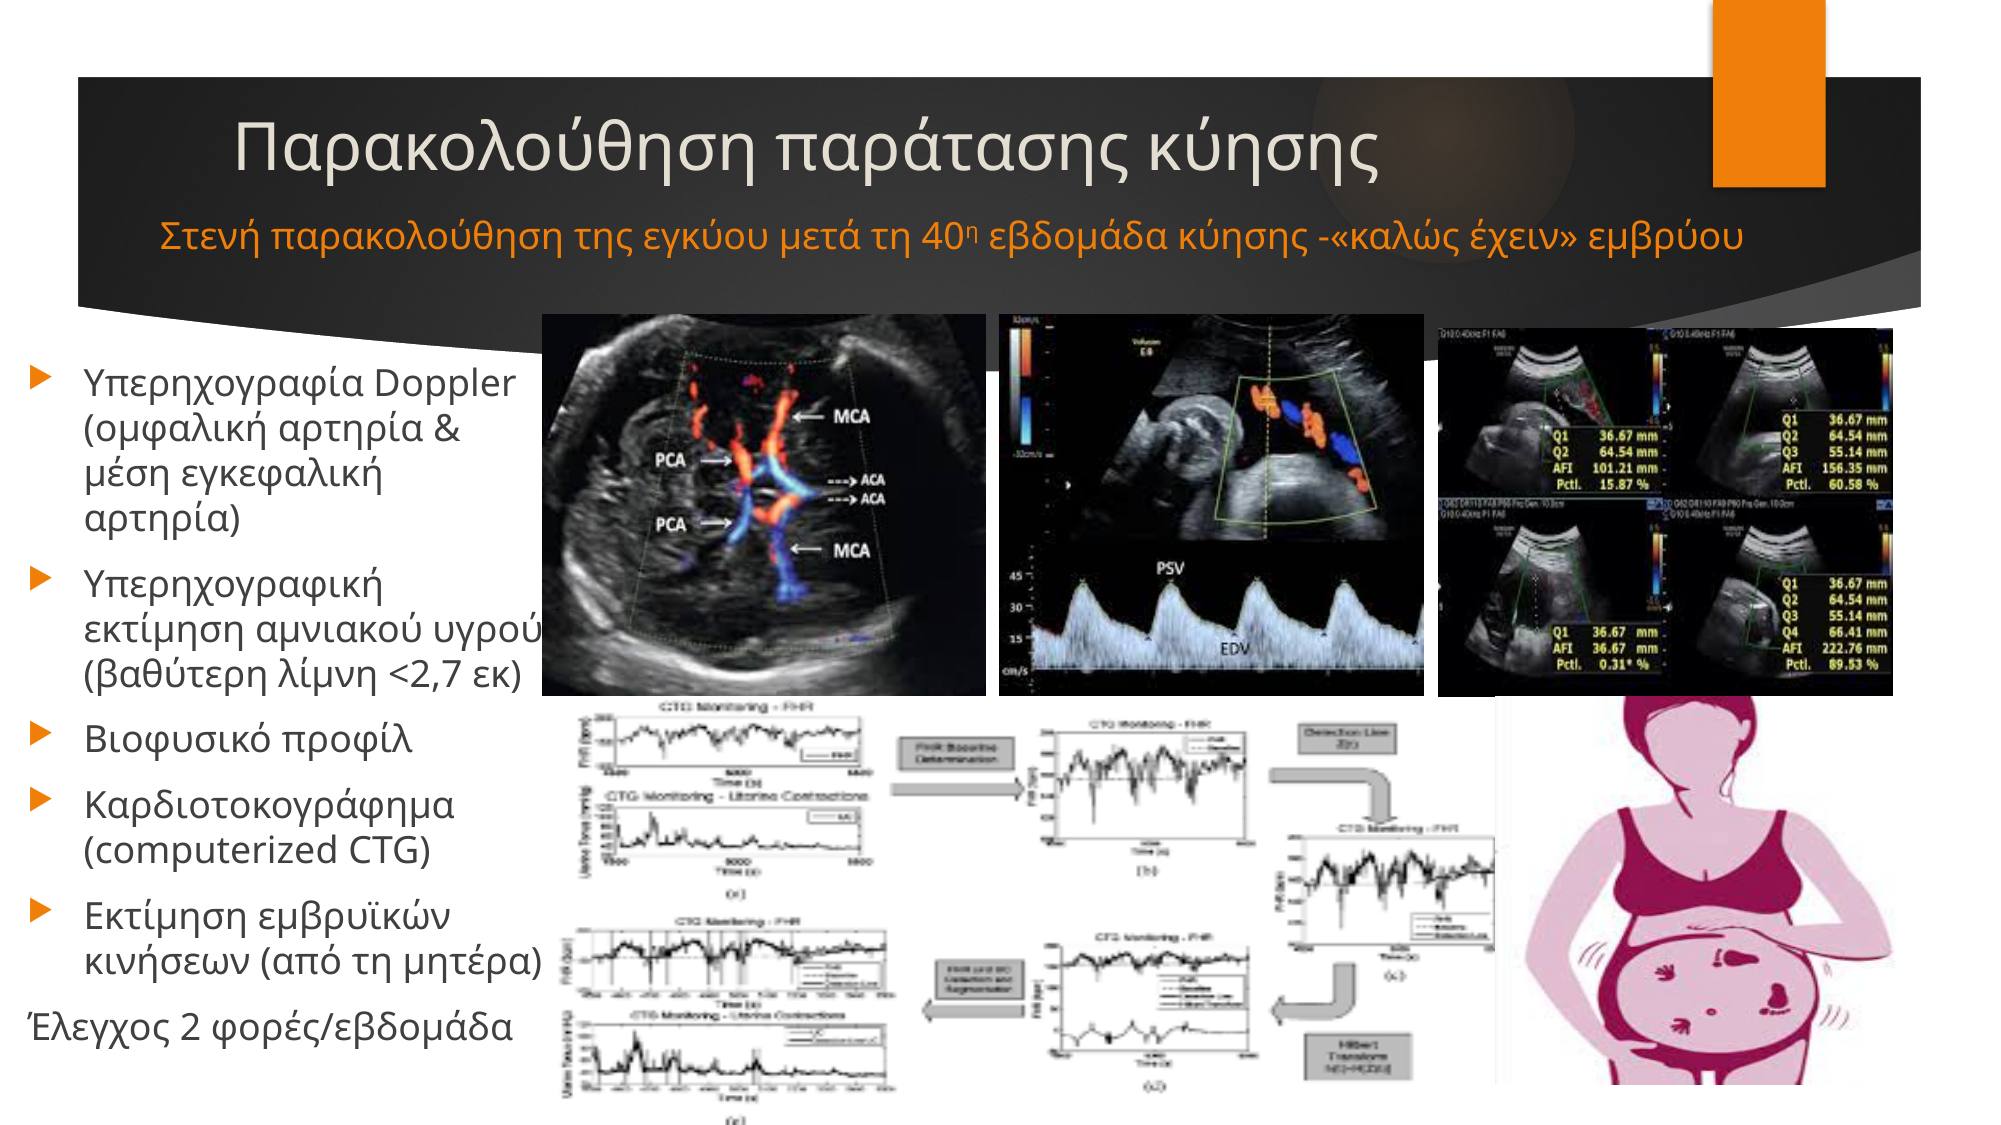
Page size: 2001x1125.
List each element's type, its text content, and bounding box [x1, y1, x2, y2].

text_box Στενή παρακολούθηση της εγκύου μετά τη 40η εβδομάδα κύησης -«καλώς έχειν» εμβρύου [145, 204, 1979, 310]
title Παρακολούθηση παράτασης κύησης [217, 83, 1655, 204]
picture [541, 314, 1914, 1125]
list Υπερηχογραφία Doppler (ομφαλική αρτηρία & μέση εγκεφαλική αρτηρία) Υπερηχογραφική εκτίμηση αμνιακού υγρού (βαθύτερη λίμνη <2,7 εκ) Βιοφυσικό προφίλ Καρδιοτοκογράφημα (computerized CTG) Εκτίμηση εμβρυϊκών κινήσεων (από τη μητέρα) Έλεγχος 2 φορές/εβδομάδα [12, 351, 536, 1102]
